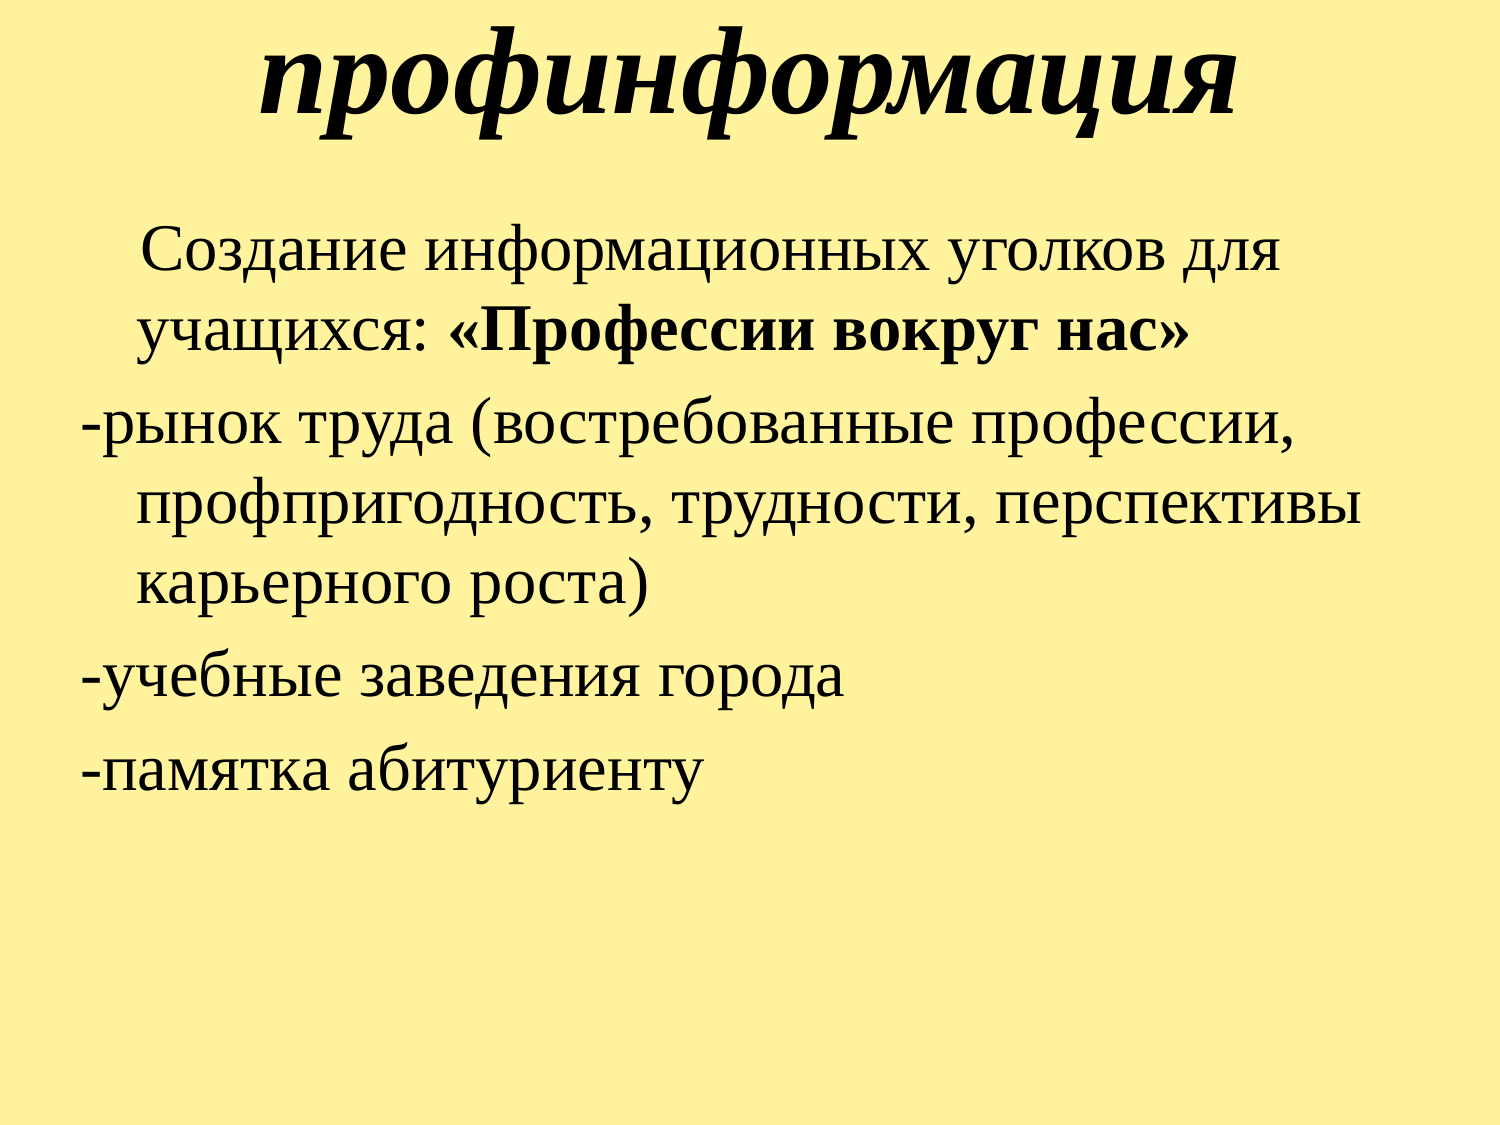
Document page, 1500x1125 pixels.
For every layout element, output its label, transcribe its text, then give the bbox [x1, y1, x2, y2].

list Создание информационных уголков для учащихся: «Профессии вокруг нас» -рынок труда (востребованные профессии, профпригодность, трудности, перспективы карьерного роста) -учебные заведения города -памятка абитуриенту [64, 196, 1427, 1034]
title профинформация [75, 45, 1425, 196]
